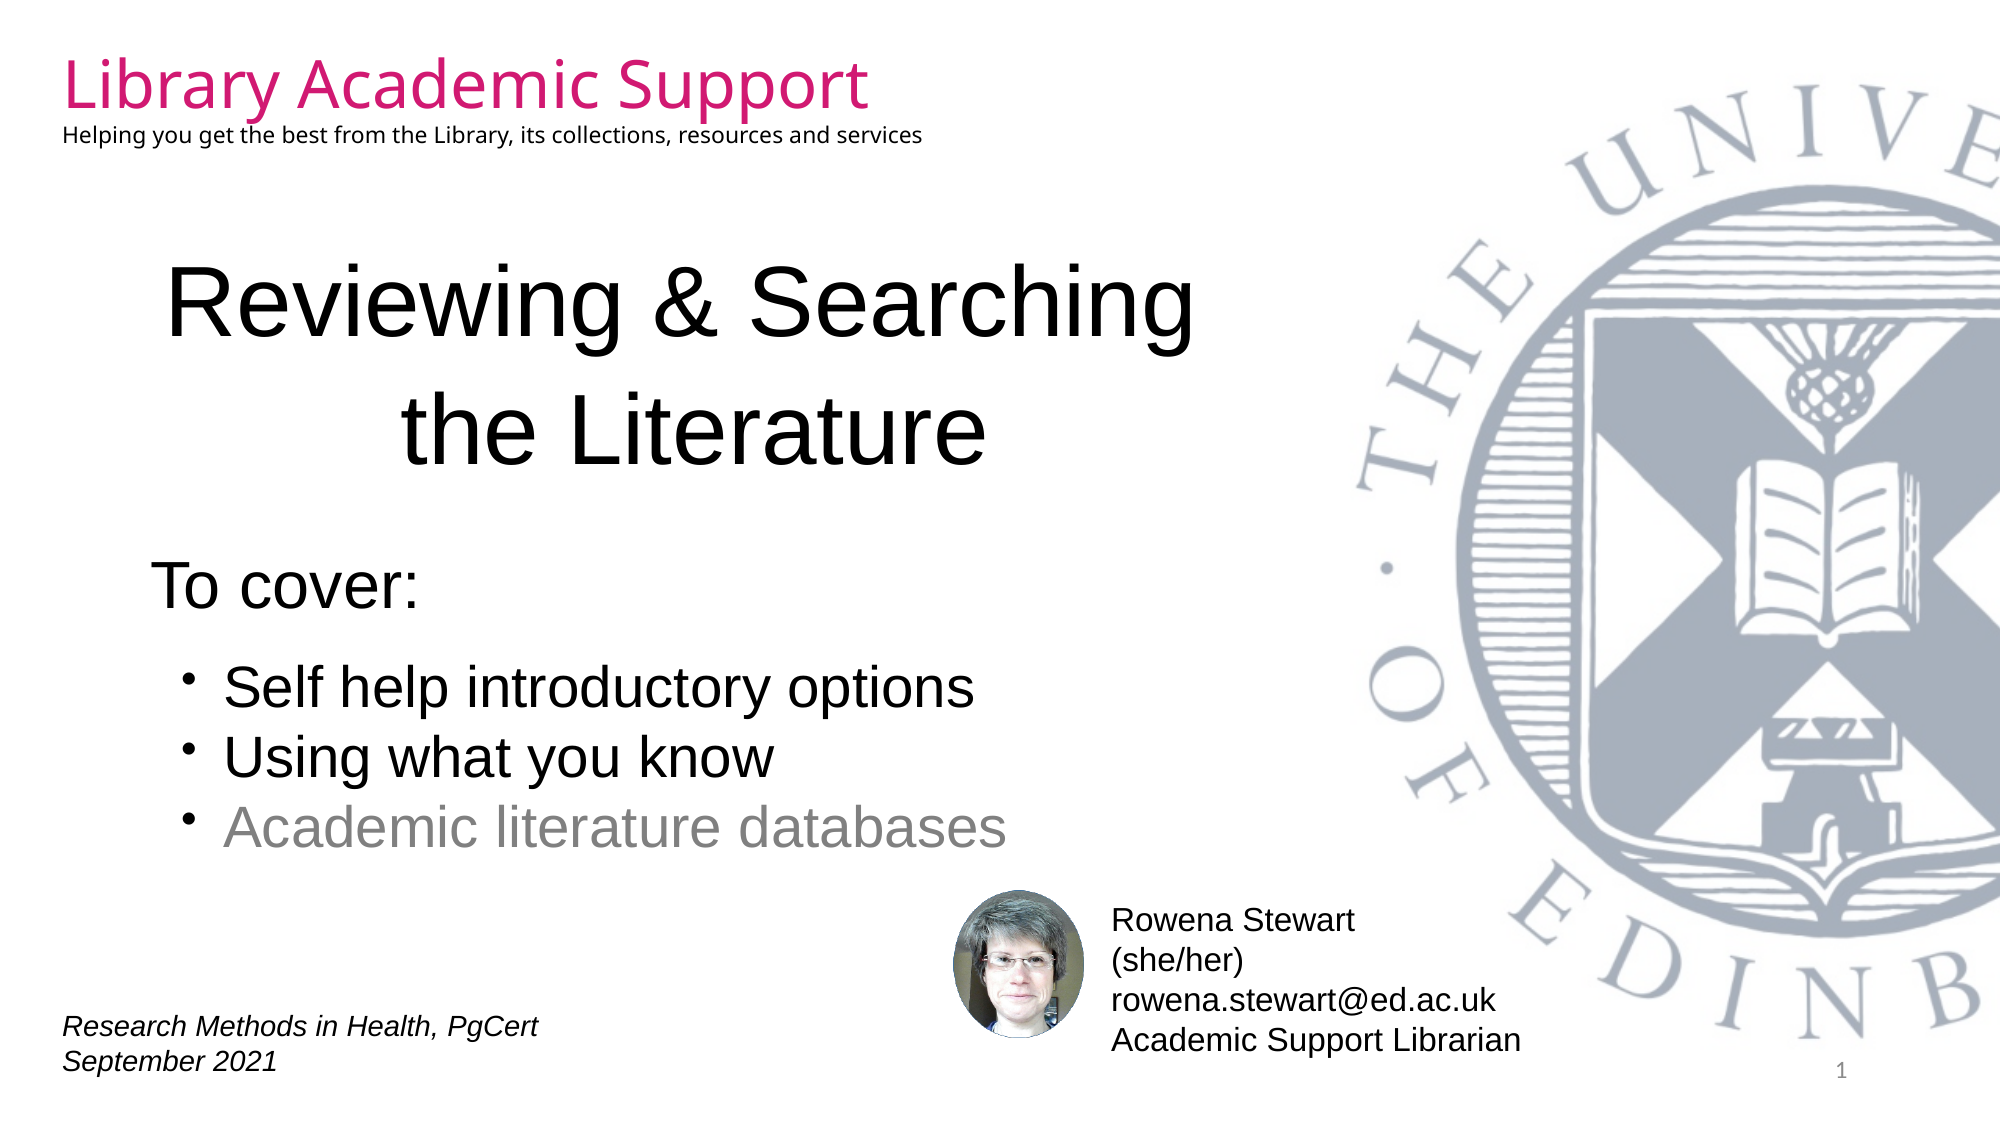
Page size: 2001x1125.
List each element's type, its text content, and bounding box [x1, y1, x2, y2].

text_box Rowena Stewart (she/her) rowena.stewart@ed.ac.uk Academic Support Librarian [1096, 890, 1538, 1065]
text_box Research Methods in Health, PgCert September 2021 [47, 999, 636, 1085]
text_box To cover: Self help introductory options Using what you know Academic literature databases [135, 534, 1136, 867]
slide_number 1 [1797, 1042, 1863, 1095]
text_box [47, 34, 1557, 157]
picture [953, 890, 1084, 1038]
list Reviewing & Searching the Literature [73, 220, 1317, 516]
